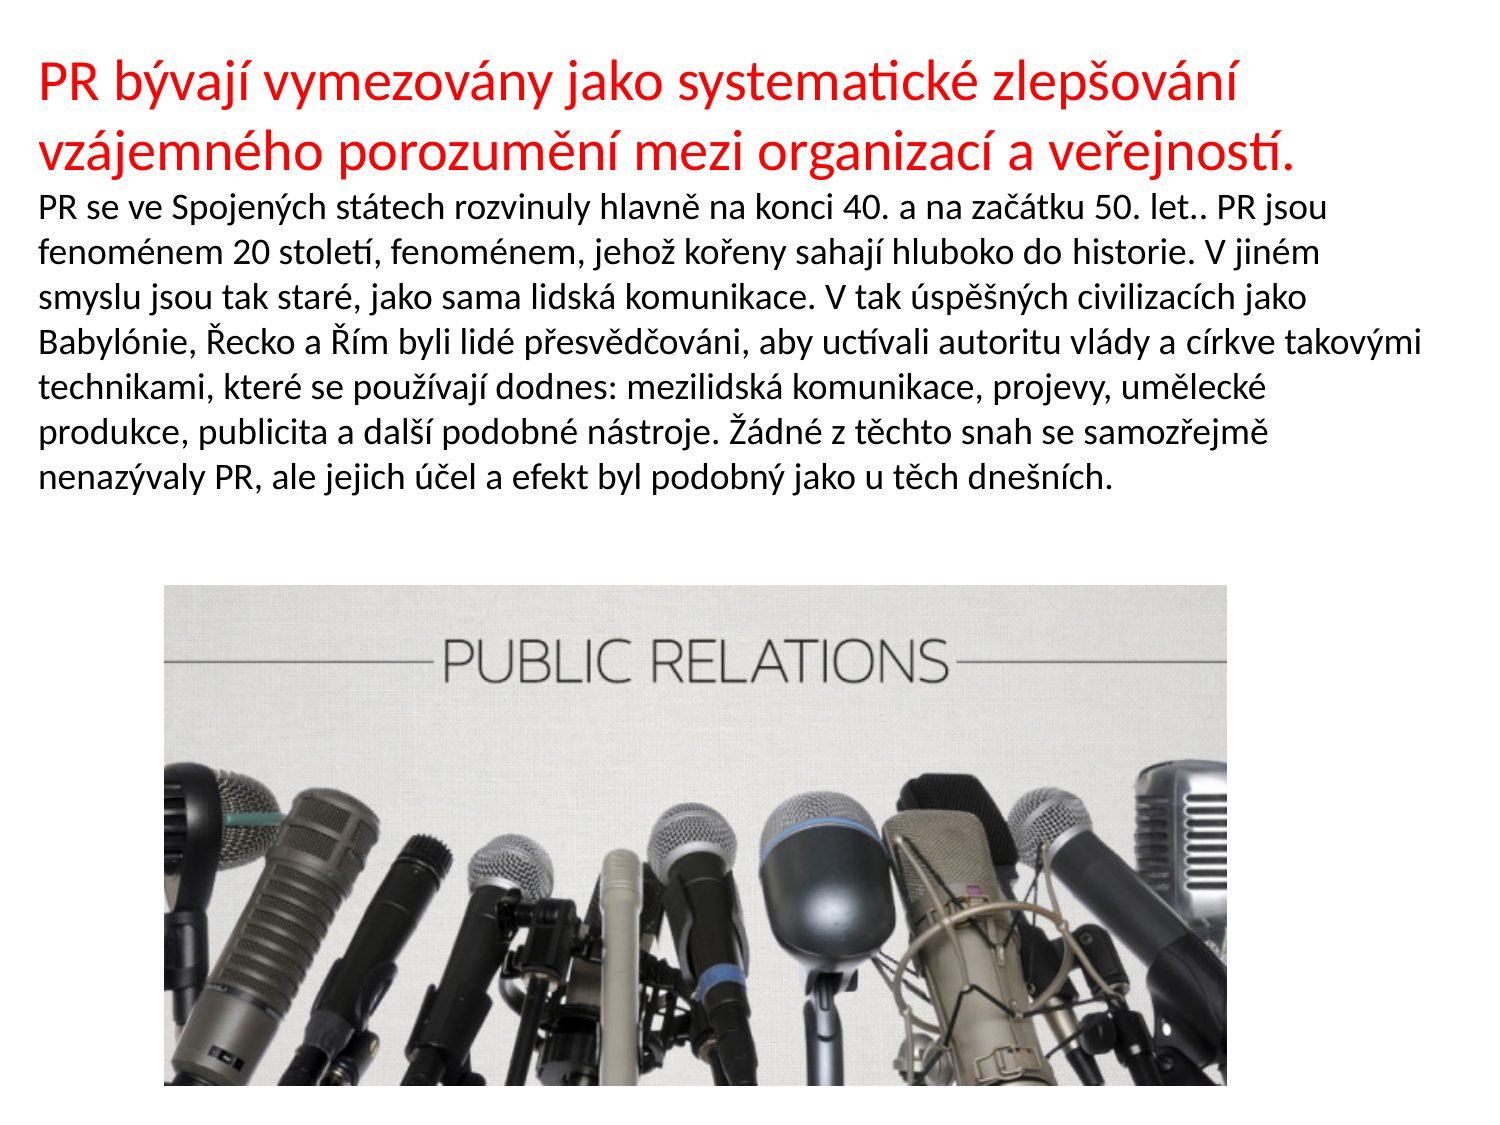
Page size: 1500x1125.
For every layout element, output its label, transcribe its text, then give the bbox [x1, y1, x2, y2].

text_box PR bývají vymezovány jako systematické zlepšování vzájemného porozumění mezi organizací a veřejností. PR se ve Spojených státech rozvinuly hlavně na konci 40. a na začátku 50. let.. PR jsou fenoménem 20 století, fenoménem, jehož kořeny sahají hluboko do historie. V jiném smyslu jsou tak staré, jako sama lidská komunikace. V tak úspěšných civilizacích jako Babylónie, Řecko a Řím byli lidé přesvědčováni, aby uctívali autoritu vlády a církve takovými technikami, které se používají dodnes: mezilidská komunikace, projevy, umělecké produkce, publicita a další podobné nástroje. Žádné z těchto snah se samozřejmě nenazývaly PR, ale jejich účel a efekt byl podobný jako u těch dnešních. [23, 35, 1442, 550]
picture [163, 585, 1227, 1087]
